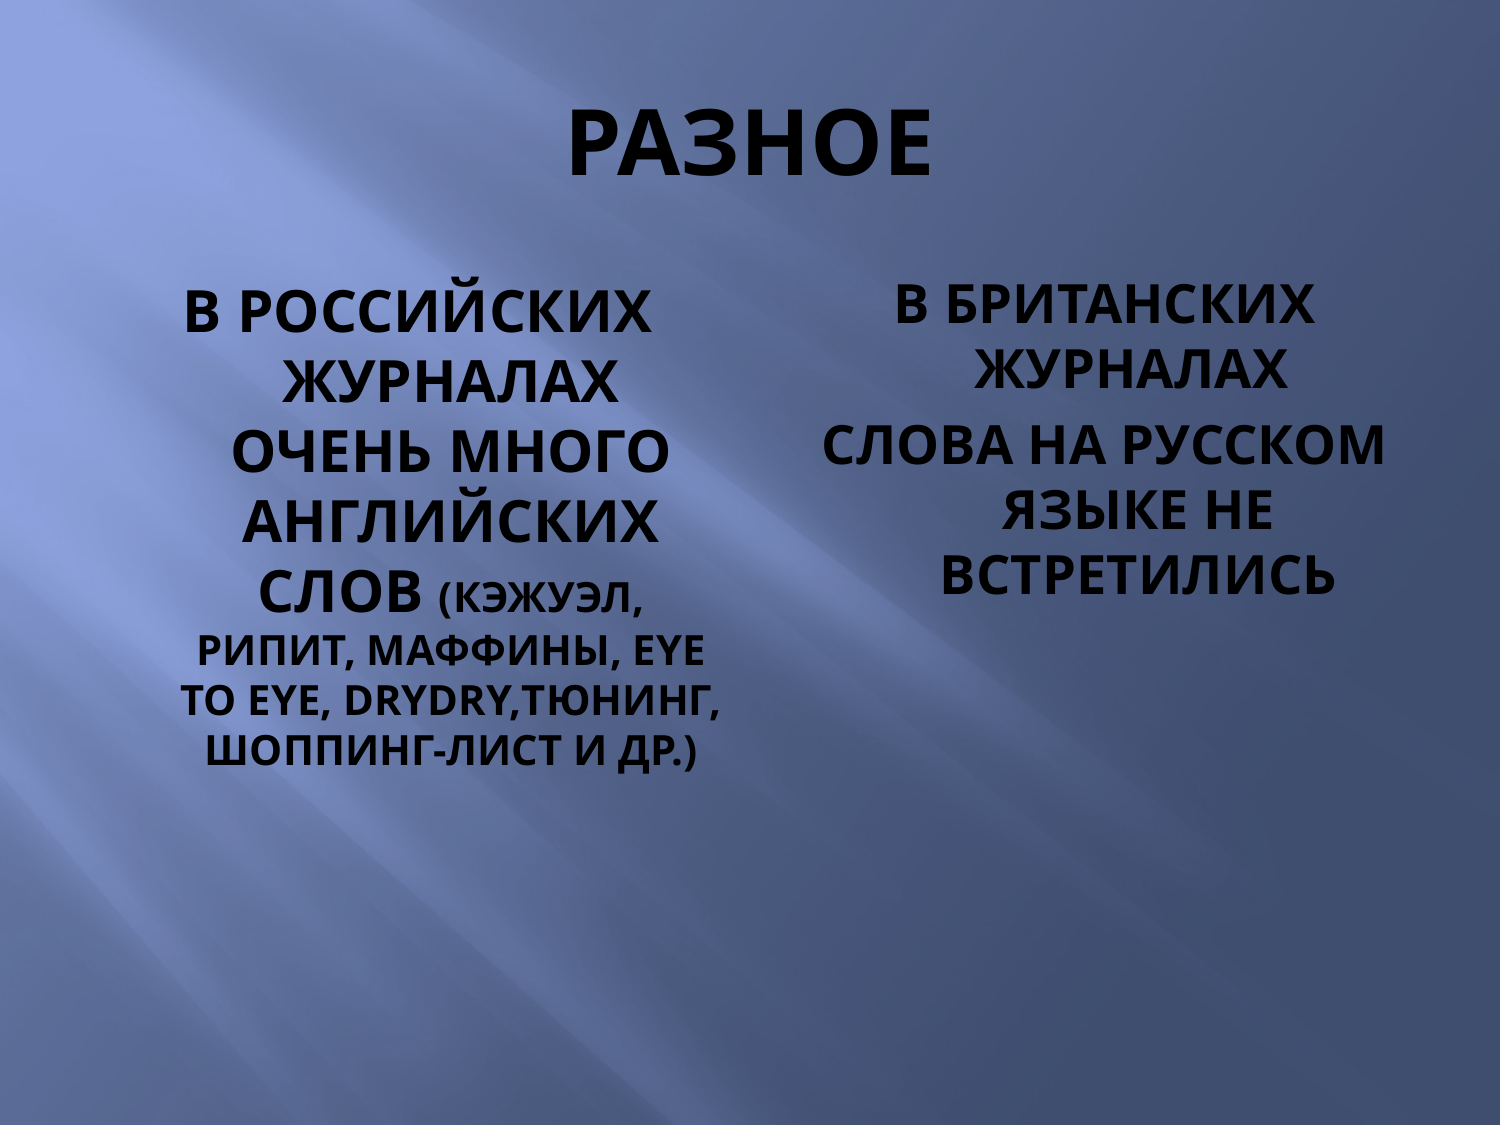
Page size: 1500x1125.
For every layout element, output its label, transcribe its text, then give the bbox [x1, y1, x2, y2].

list В БРИТАНСКИХ ЖУРНАЛАХ СЛОВА НА РУССКОМ ЯЗЫКЕ НЕ ВСТРЕТИЛИСЬ [762, 262, 1425, 1005]
title РАЗНОЕ [75, 45, 1425, 233]
list В РОССИЙСКИХ ЖУРНАЛАХ ОЧЕНЬ МНОГО АНГЛИЙСКИХ СЛОВ (КЭЖУЭЛ, РИПИТ, МАФФИНЫ, EYE TO EYE, DRYDRY,ТЮНИНГ, ШОППИНГ-ЛИСТ И ДР.) [75, 267, 738, 1005]
